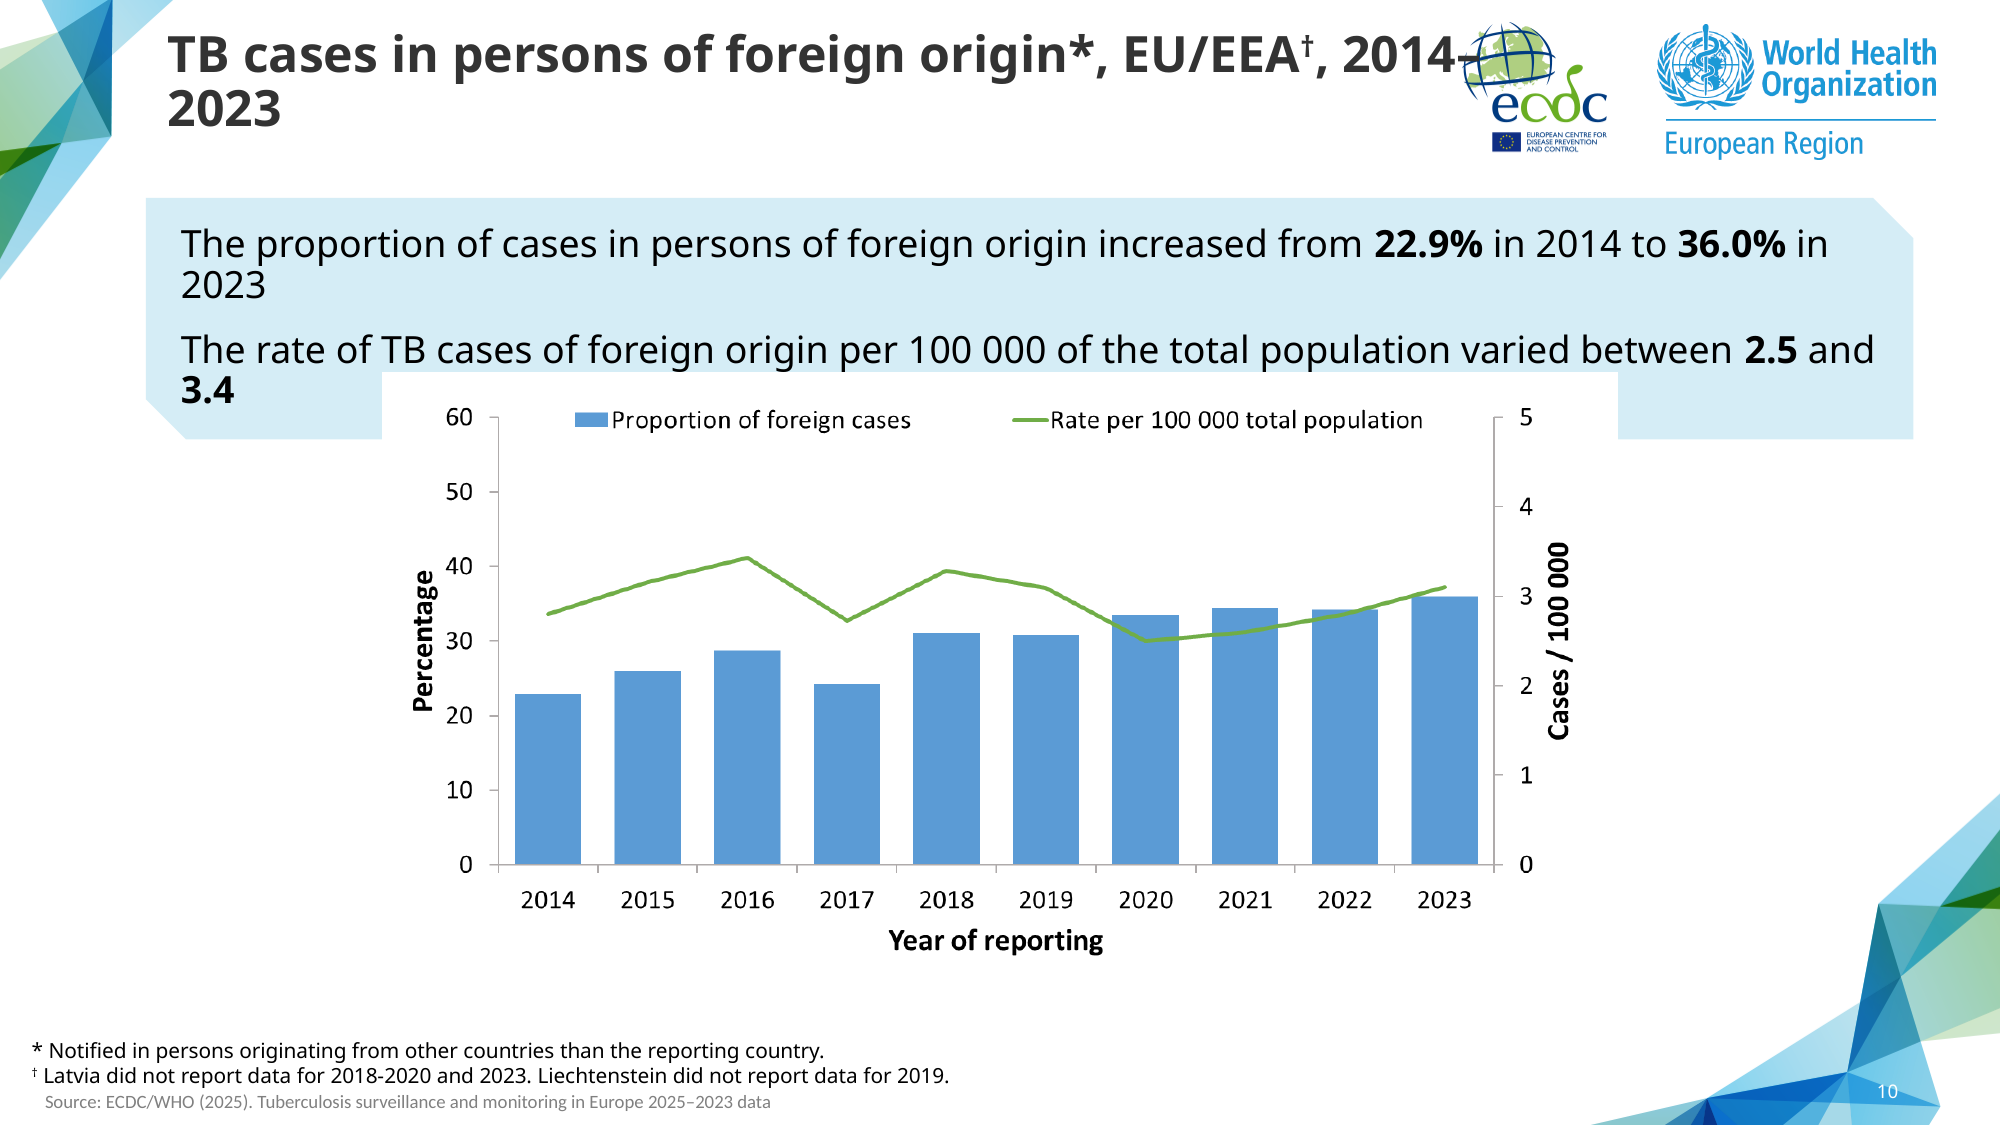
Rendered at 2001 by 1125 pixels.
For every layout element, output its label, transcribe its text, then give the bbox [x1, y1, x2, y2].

text_box Source: ECDC/WHO (2025). Tuberculosis surveillance and monitoring in Europe 2025–2023 data [45, 1095, 898, 1114]
text_box The proportion of cases in persons of foreign origin increased from 22.9% in 2014 to 36.0% in 2023 The rate of TB cases of foreign origin per 100 000 of the total population varied between 2.5 and 3.4 [145, 197, 1914, 440]
slide_number 10 [1494, 1062, 1914, 1123]
picture [0, 0, 2000, 1125]
text_box * Notified in persons originating from other countries than the reporting country. † Latvia did not report data for 2018-2020 and 2023. Liechtenstein did not report data for 2019. [16, 1030, 1304, 1095]
title TB cases in persons of foreign origin*, EU/EEA†, 2014–2023 [167, 29, 1495, 165]
